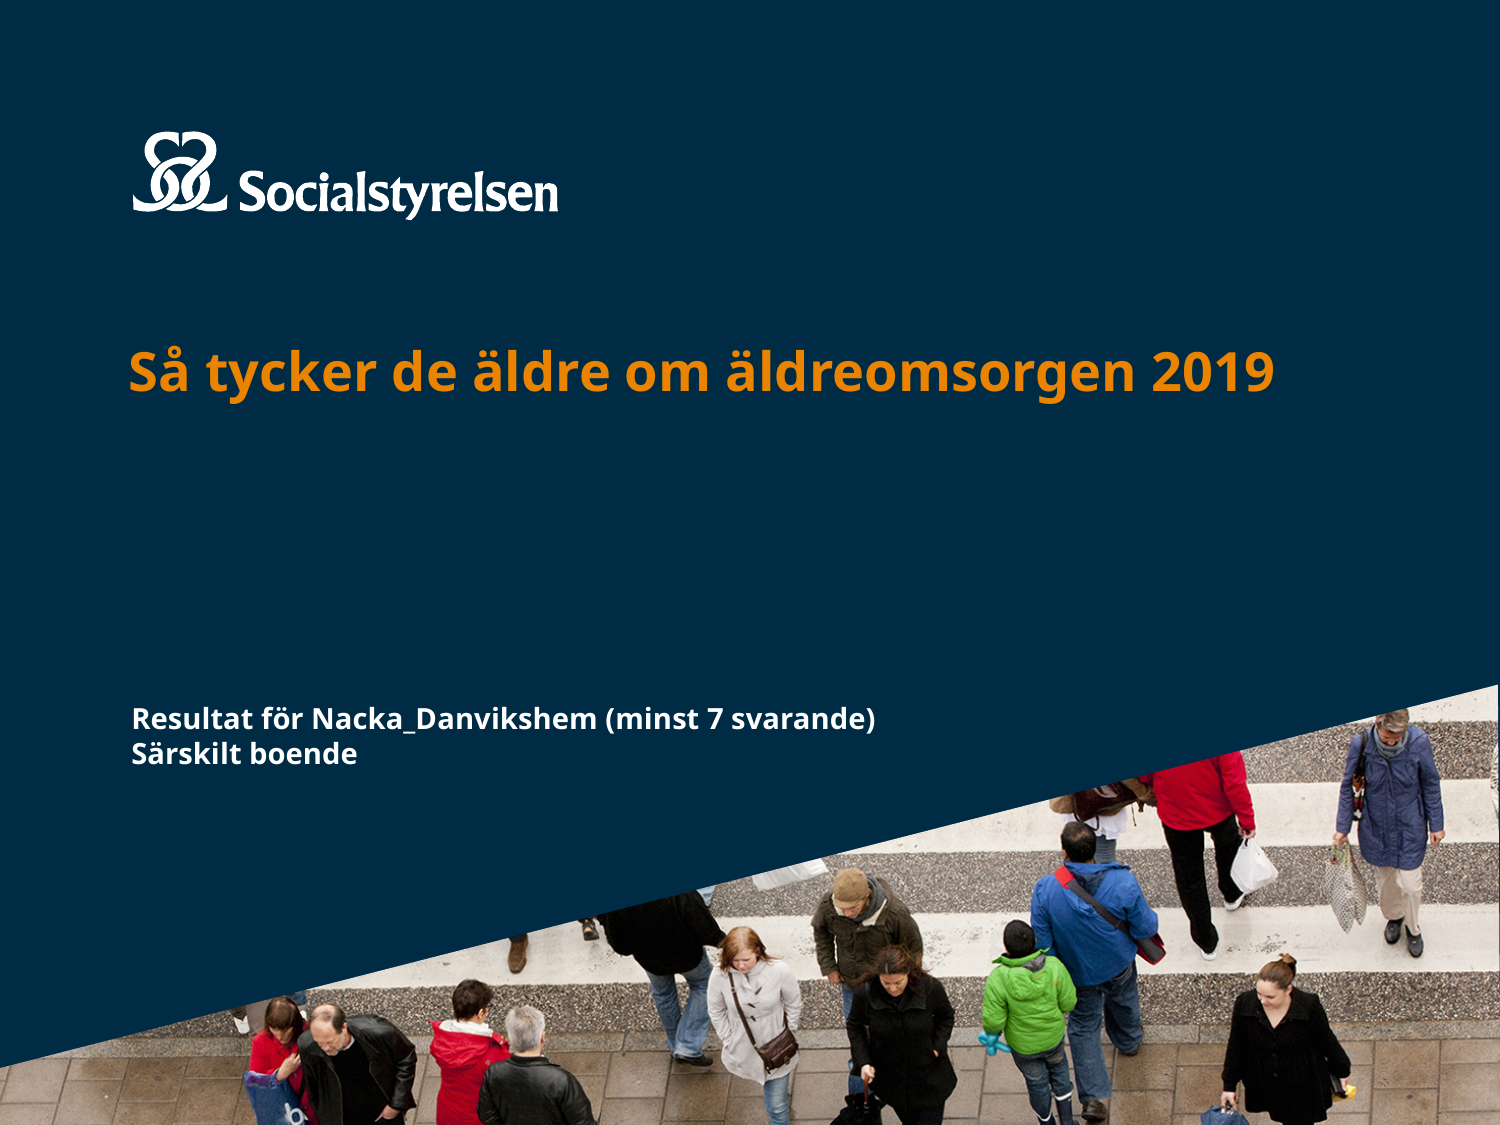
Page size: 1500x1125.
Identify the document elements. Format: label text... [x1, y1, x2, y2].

picture [0, 684, 1500, 1125]
title Så tycker de äldre om äldreomsorgen 2019 [128, 337, 1404, 519]
